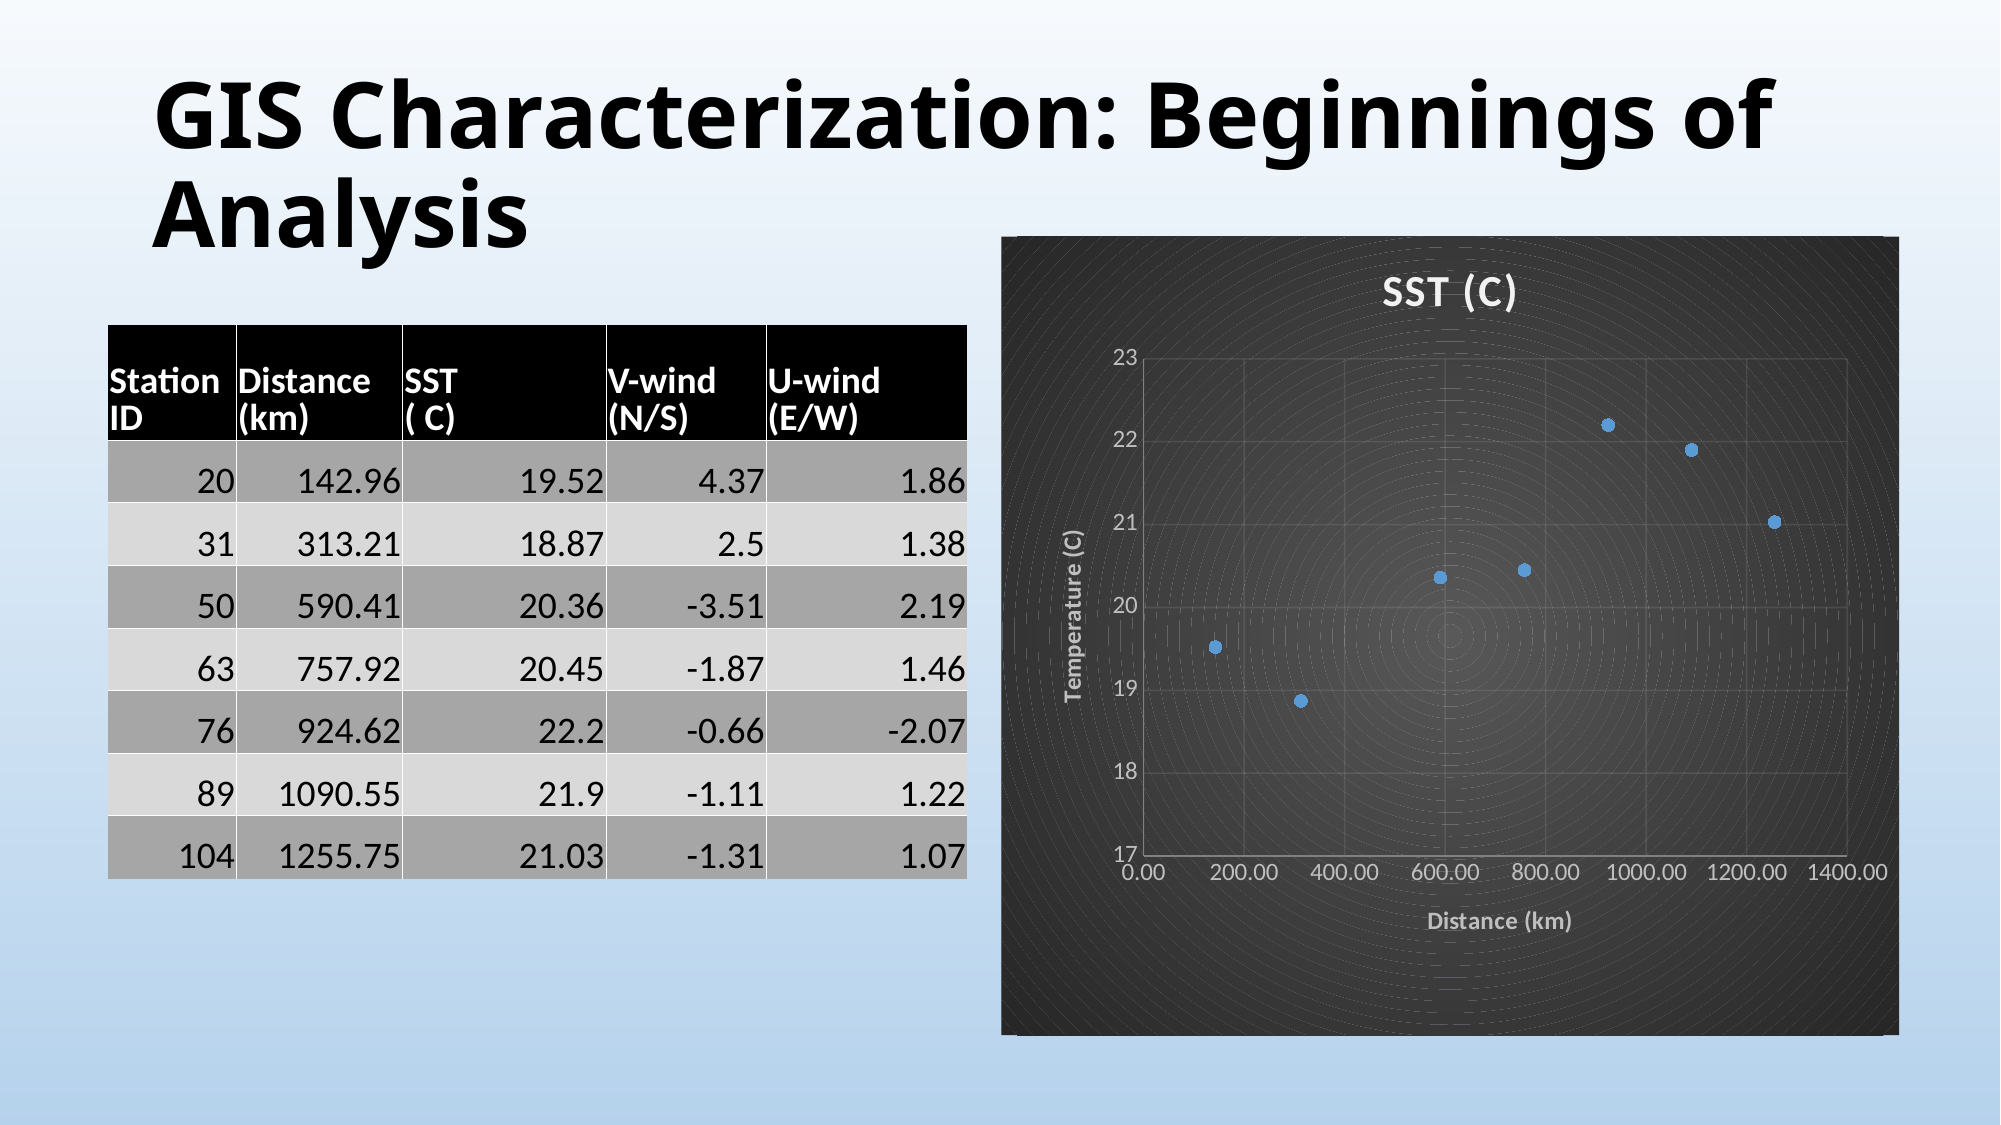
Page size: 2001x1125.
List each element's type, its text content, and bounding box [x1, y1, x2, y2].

table_cell 1.07 [767, 816, 967, 879]
table_cell 2.19 [767, 566, 967, 628]
table_cell 31 [108, 503, 236, 565]
chart [1001, 236, 1900, 1036]
table_cell 590.41 [237, 566, 402, 628]
table_cell 313.21 [237, 503, 402, 565]
table_header V-wind (N/S) [607, 325, 766, 440]
table_cell 2.5 [607, 503, 766, 565]
table_cell -2.07 [767, 691, 967, 753]
table_cell 22.2 [403, 691, 606, 753]
table_header Distance (km) [237, 325, 402, 440]
table_cell 1.22 [767, 754, 967, 815]
title GIS Characterization: Beginnings of Analysis [137, 59, 1863, 278]
table_cell 63 [108, 629, 236, 690]
table_cell 21.9 [403, 754, 606, 815]
table_cell 76 [108, 691, 236, 753]
table_cell 1.46 [767, 629, 967, 690]
table_cell 1.38 [767, 503, 967, 565]
table_cell -1.31 [607, 816, 766, 879]
table_cell -0.66 [607, 691, 766, 753]
table_cell 142.96 [237, 441, 402, 502]
table_cell 20.45 [403, 629, 606, 690]
table_cell 18.87 [403, 503, 606, 565]
table_cell 50 [108, 566, 236, 628]
table_cell 924.62 [237, 691, 402, 753]
table_cell 104 [108, 816, 236, 879]
table_cell 1090.55 [237, 754, 402, 815]
table_cell 4.37 [607, 441, 766, 502]
table_cell -1.87 [607, 629, 766, 690]
table_cell 1.86 [767, 441, 967, 502]
table_header Station ID [108, 325, 236, 440]
table_cell 89 [108, 754, 236, 815]
table_cell 1255.75 [237, 816, 402, 879]
table_cell 20 [108, 441, 236, 502]
table_cell 21.03 [403, 816, 606, 879]
table_cell -3.51 [607, 566, 766, 628]
table_cell -1.11 [607, 754, 766, 815]
table_header U-wind (E/W) [767, 325, 967, 440]
table_cell 20.36 [403, 566, 606, 628]
table_header SST ( C) [403, 325, 606, 440]
table_cell 757.92 [237, 629, 402, 690]
table_cell 19.52 [403, 441, 606, 502]
